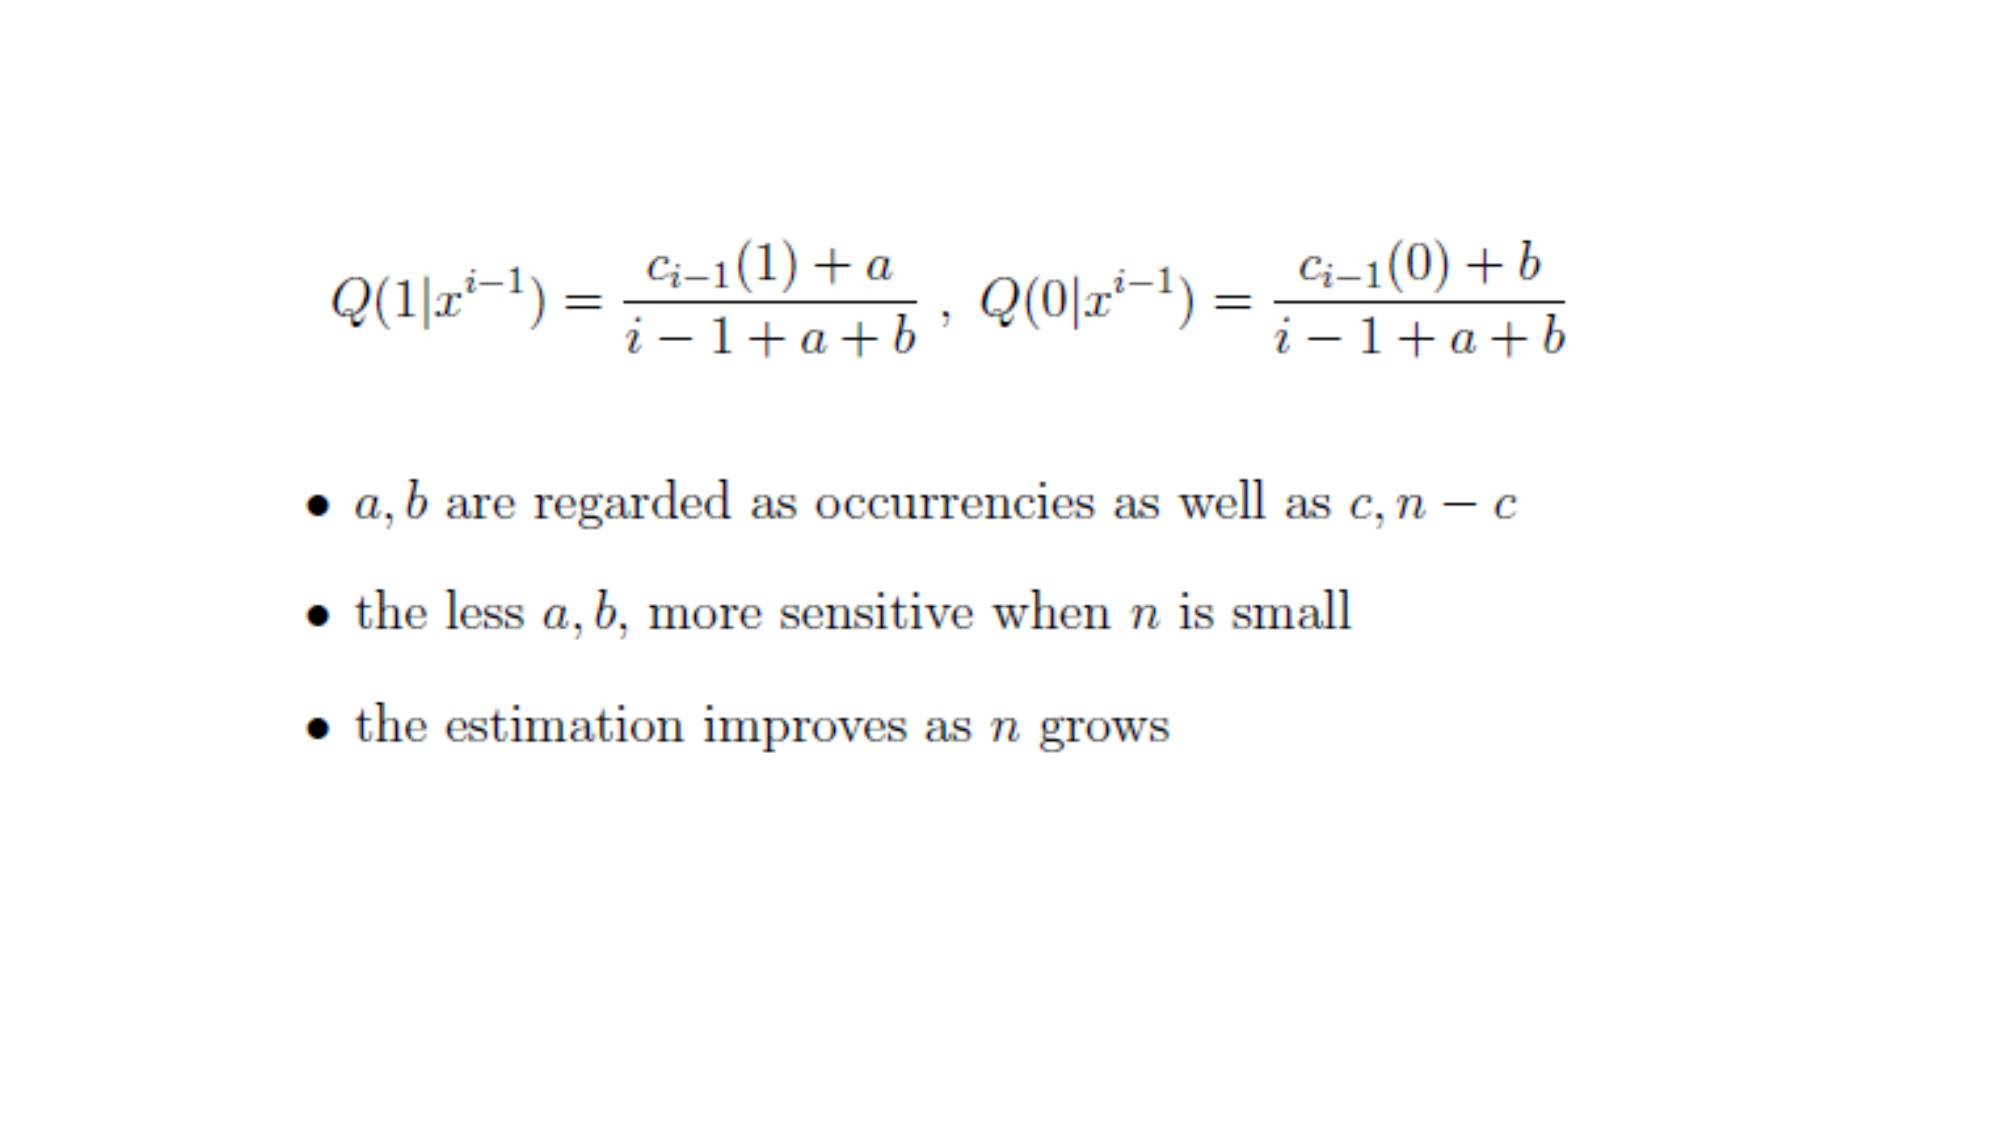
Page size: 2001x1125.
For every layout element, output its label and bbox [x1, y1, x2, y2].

list [257, 194, 1613, 829]
